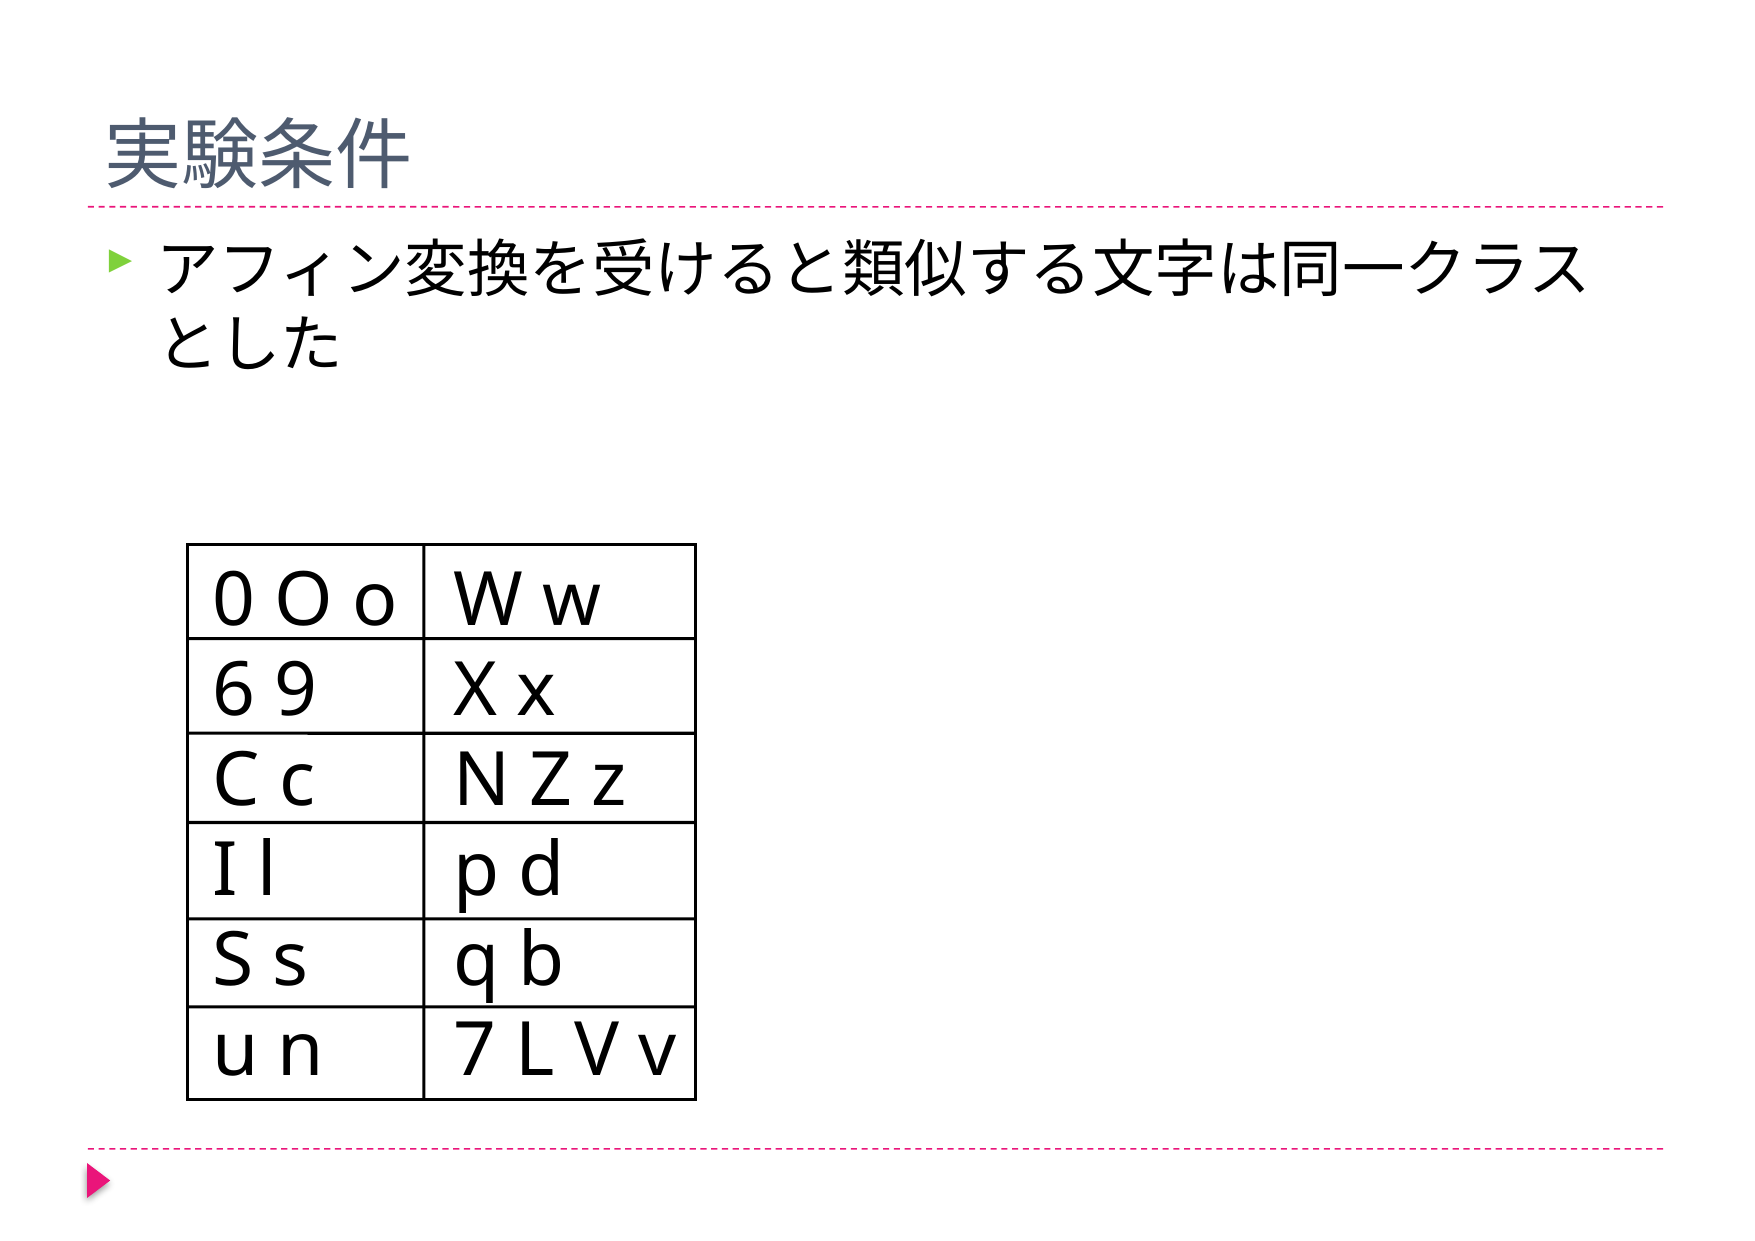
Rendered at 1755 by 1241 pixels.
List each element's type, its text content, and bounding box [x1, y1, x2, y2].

list アフィン変換を受けると類似する文字は同一クラスとした [87, 220, 1667, 1114]
title 実験条件 [87, 27, 1667, 207]
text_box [187, 543, 696, 1105]
